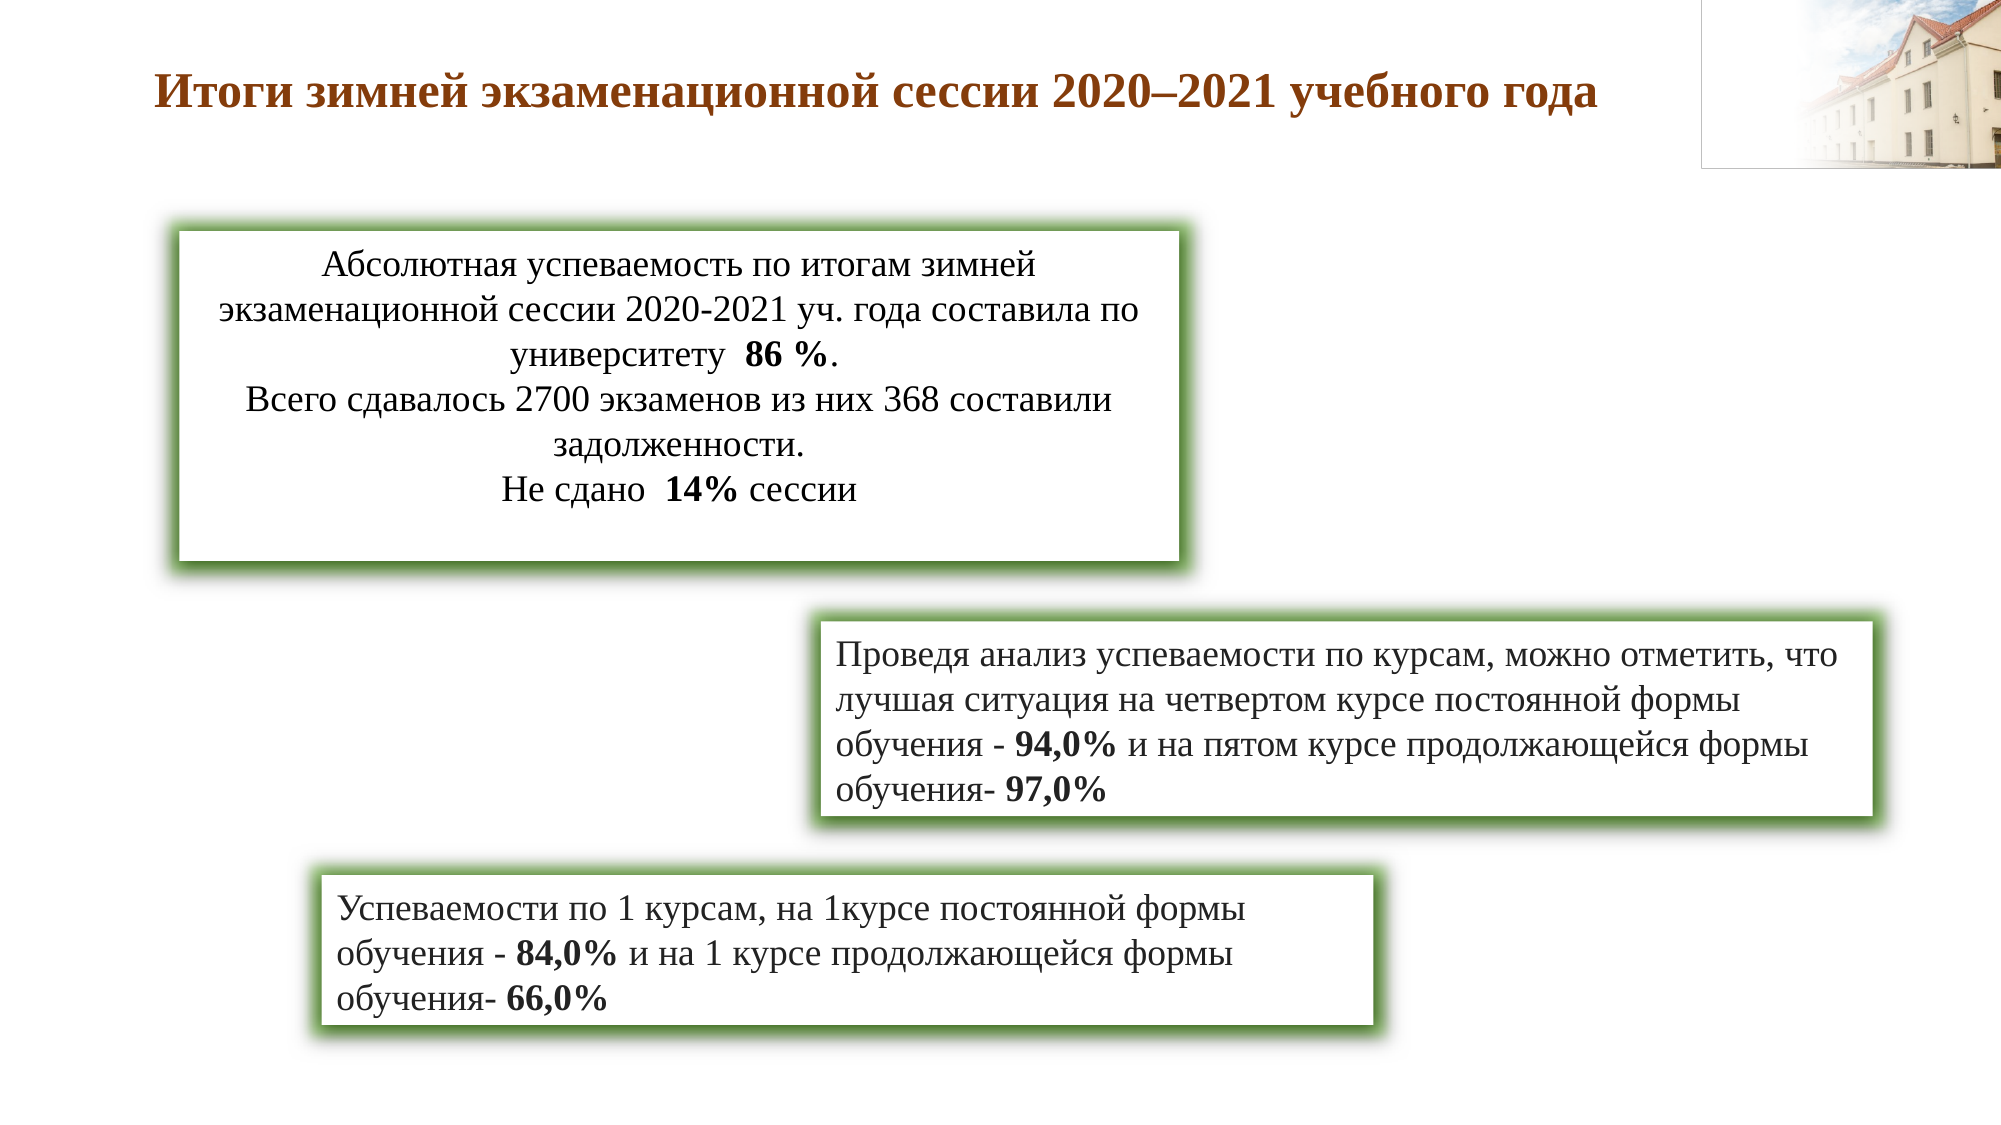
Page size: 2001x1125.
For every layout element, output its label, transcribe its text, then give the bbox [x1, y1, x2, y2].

picture [1699, 0, 2001, 169]
text_box Абсолютная успеваемость по итогам зимней экзаменационной сессии 2020-2021 уч. года составила по университету 86 %. Всего сдавалось 2700 экзаменов из них 368 составили задолженности. Не сдано 14% сессии [178, 230, 1180, 562]
text_box Итоги зимней экзаменационной сессии 2020–2021 учебного года [52, 50, 1699, 126]
text_box Проведя анализ успеваемости по курсам, можно отметить, что лучшая ситуация на четвертом курсе постоянной формы обучения - 94,0% и на пятом курсе продолжающейся формы обучения- 97,0% [820, 620, 1874, 817]
text_box Успеваемости по 1 курсам, на 1курсе постоянной формы обучения - 84,0% и на 1 курсе продолжающейся формы обучения- 66,0% [321, 874, 1374, 1026]
